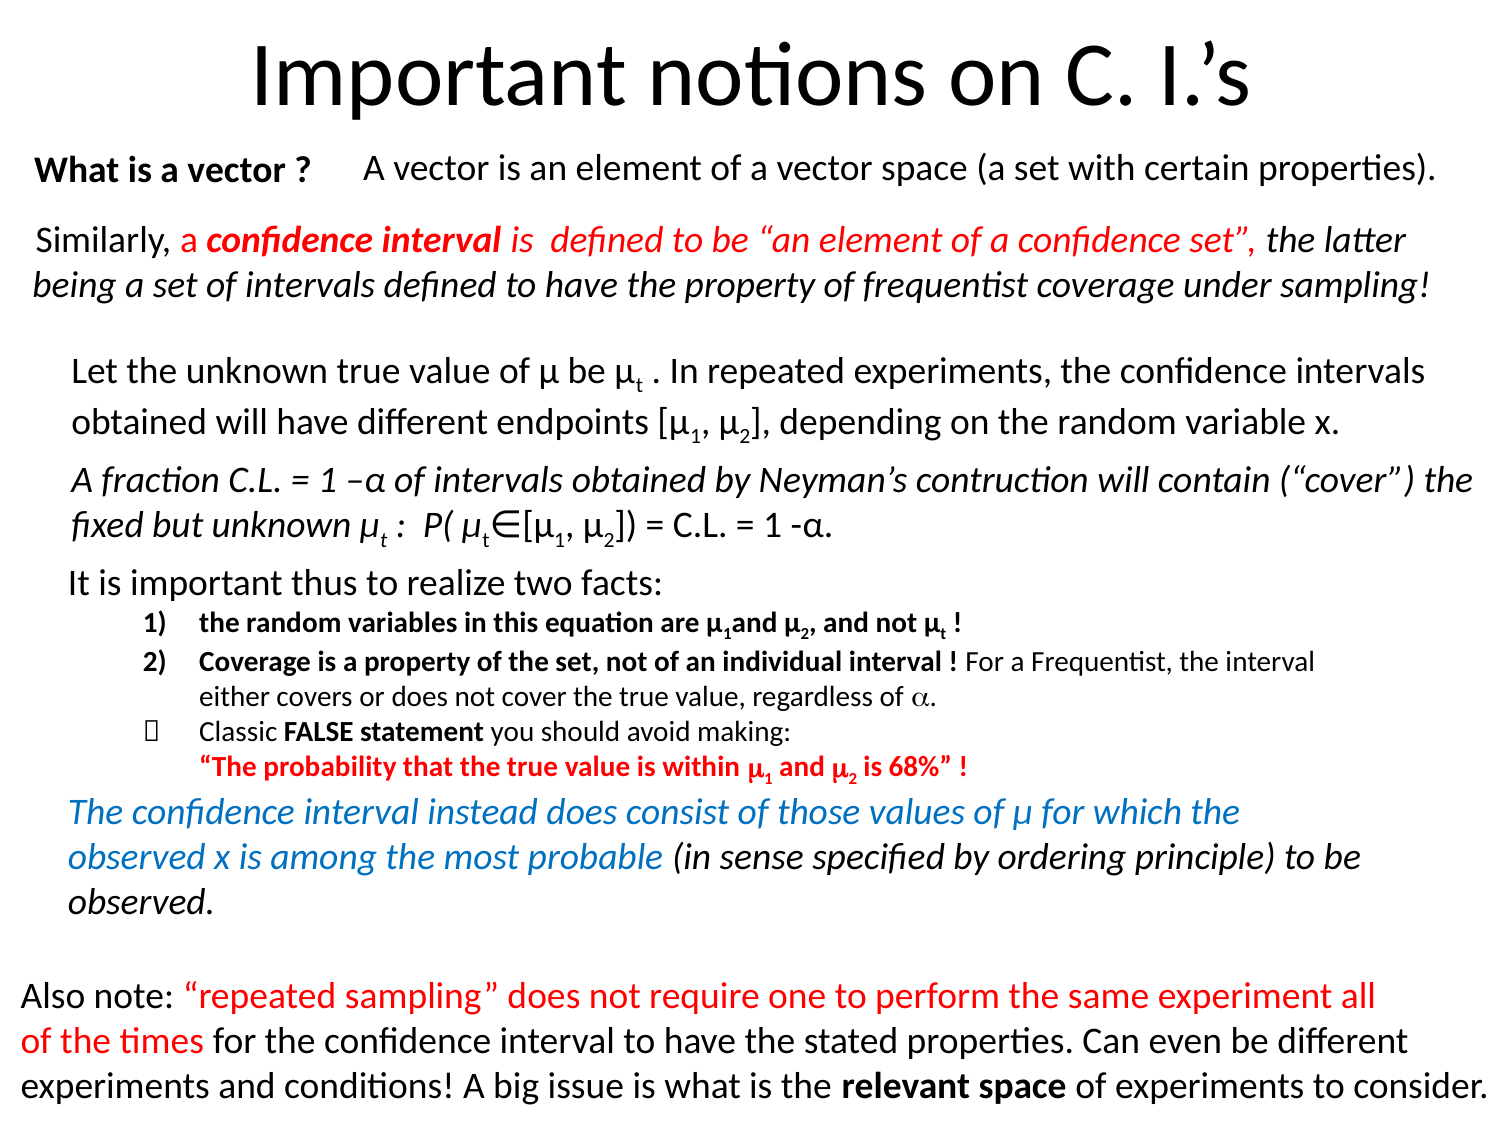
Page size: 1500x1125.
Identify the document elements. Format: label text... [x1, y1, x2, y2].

text_box defined to be “an element of a confidence set”, the latter being a set of intervals defined to have the property of frequentist coverage under sampling! [17, 208, 1477, 313]
text_box What is a vector ? [19, 137, 350, 197]
text_box Similarly, a confidence interval is [20, 208, 549, 268]
title Important notions on C. I.’s [76, 0, 1427, 137]
text_box Also note: “repeated sampling” does not require one to perform the same experiment all of the times for the confidence interval to have the stated properties. Can even be different experiments and conditions! A big issue is what is the relevant space of experiments to consider. [5, 964, 1500, 1114]
text_box It is important thus to realize two facts: the random variables in this equation are μ1and μ2, and not μt ! Coverage is a property of the set, not of an individual interval ! For a Frequentist, the interval either covers or does not cover the true value, regardless of a.  Classic FALSE statement you should avoid making: “The probability that the true value is within m1 and m2 is 68%” ! The confidence interval instead does consist of those values of μ for which the observed x is among the most probable (in sense specified by ordering principle) to be observed. [53, 550, 1388, 930]
list Let the unknown true value of μ be μt . In repeated experiments, the confidence intervals obtained will have different endpoints [μ1, μ2], depending on the random variable x. A fraction C.L. = 1 –α of intervals obtained by Neyman’s contruction will contain (“cover”) the fixed but unknown μt : P( μt∈[μ1, μ2]) = C.L. = 1 -α. [0, 338, 1500, 991]
text_box A vector is an element of a vector space (a set with certain properties). [348, 135, 1495, 196]
